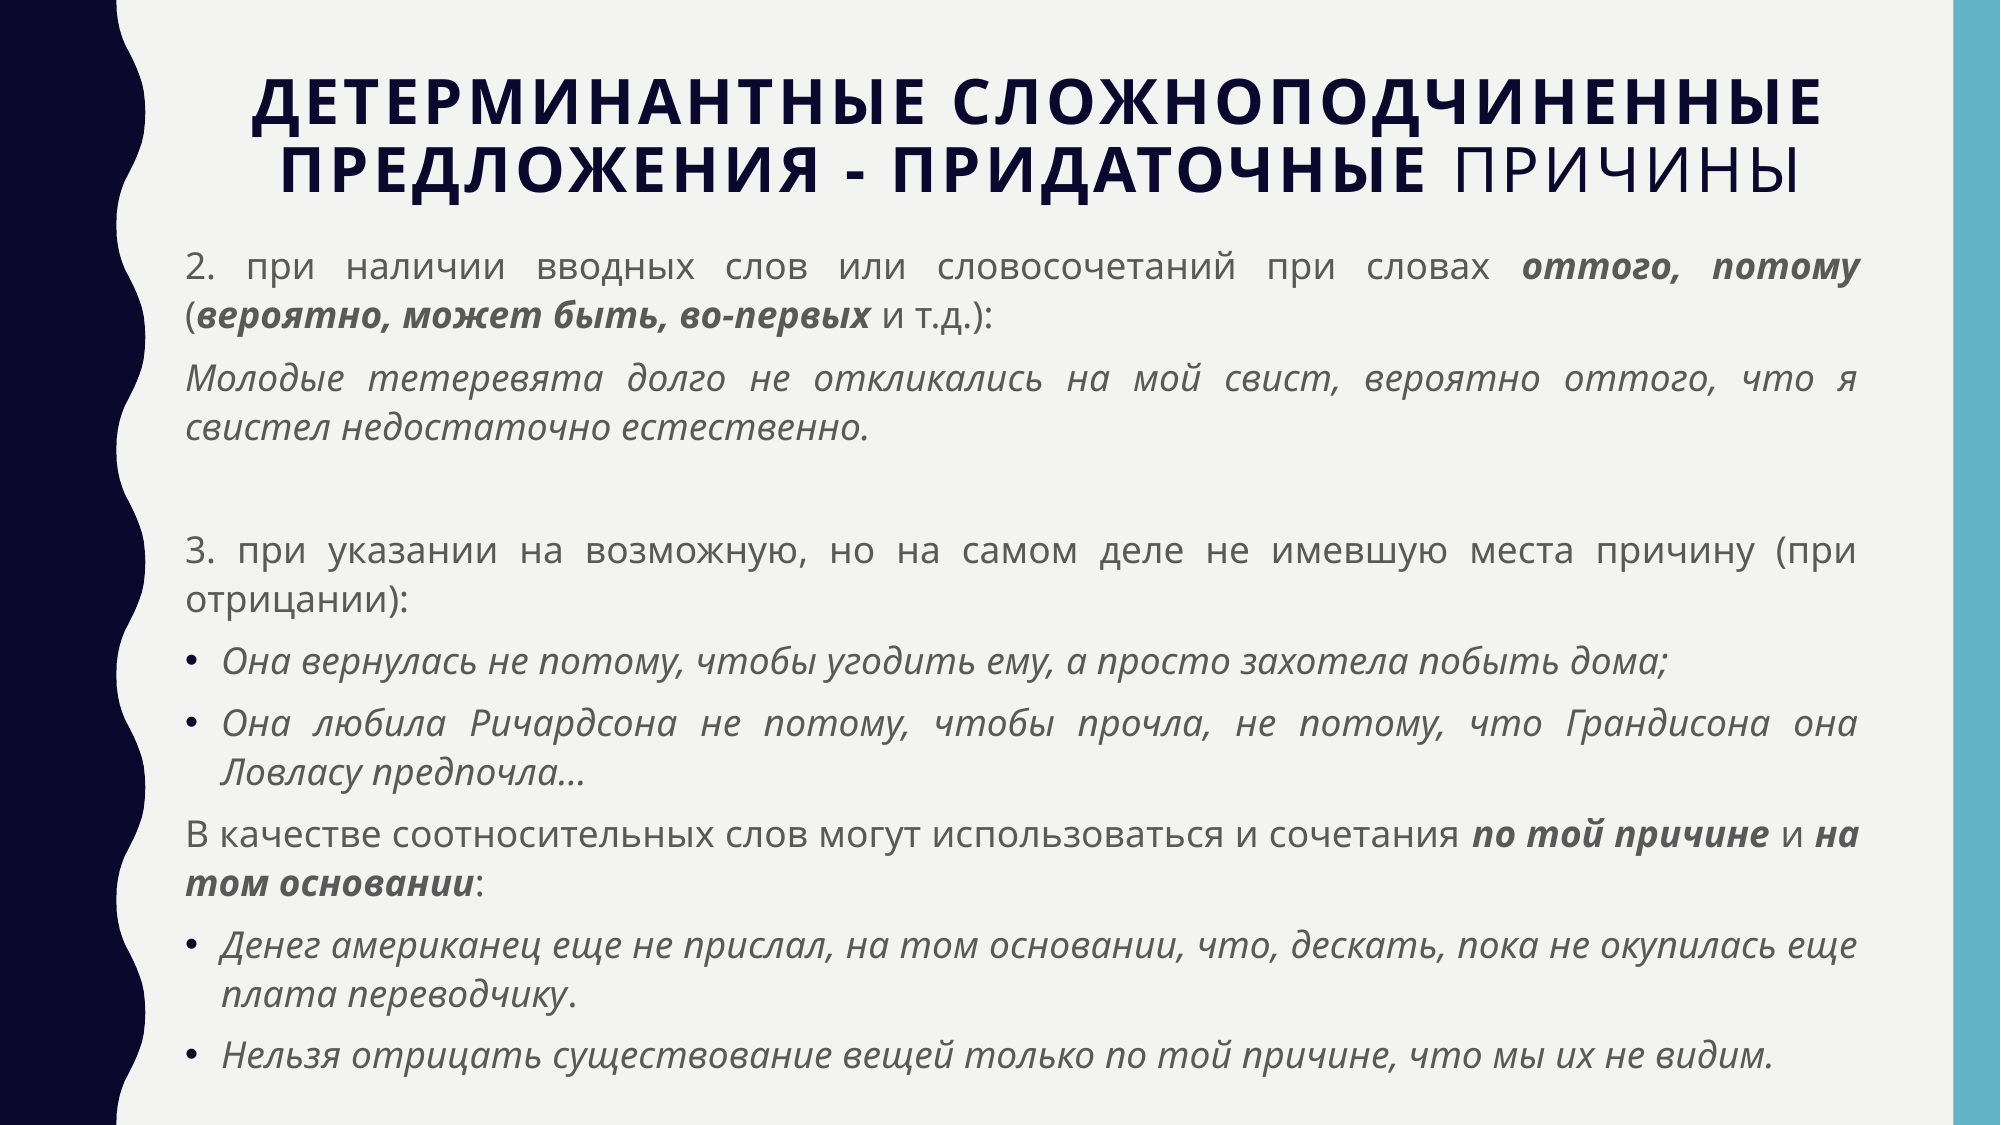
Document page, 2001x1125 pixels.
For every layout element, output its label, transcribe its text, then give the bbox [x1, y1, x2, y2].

title Детерминантные сложноподчиненные предложения - придаточные причины [205, 62, 1875, 231]
list 2. при наличии вводных слов или словосочетаний при словах оттого, потому (вероятно, может быть, во-первых и т.д.): Молодые тетеревята долго не откликались на мой свист, вероятно оттого, что я свистел недостаточно естественно. 3. при указании на возможную, но на самом деле не имевшую места причину (при отрицании): Она вернулась не потому, чтобы угодить ему, а просто захотела побыть дома; Она любила Ричардсона не потому, чтобы прочла, не потому, что Грандисона она Ловласу предпочла... В качестве соотносительных слов могут использоваться и сочетания по той причине и на том основании: Денег американец еще не прислал, на том основании, что, дескать, пока не окупилась еще плата переводчику. Нельзя отрицать существование вещей только по той причине, что мы их не видим. [170, 231, 1875, 1094]
